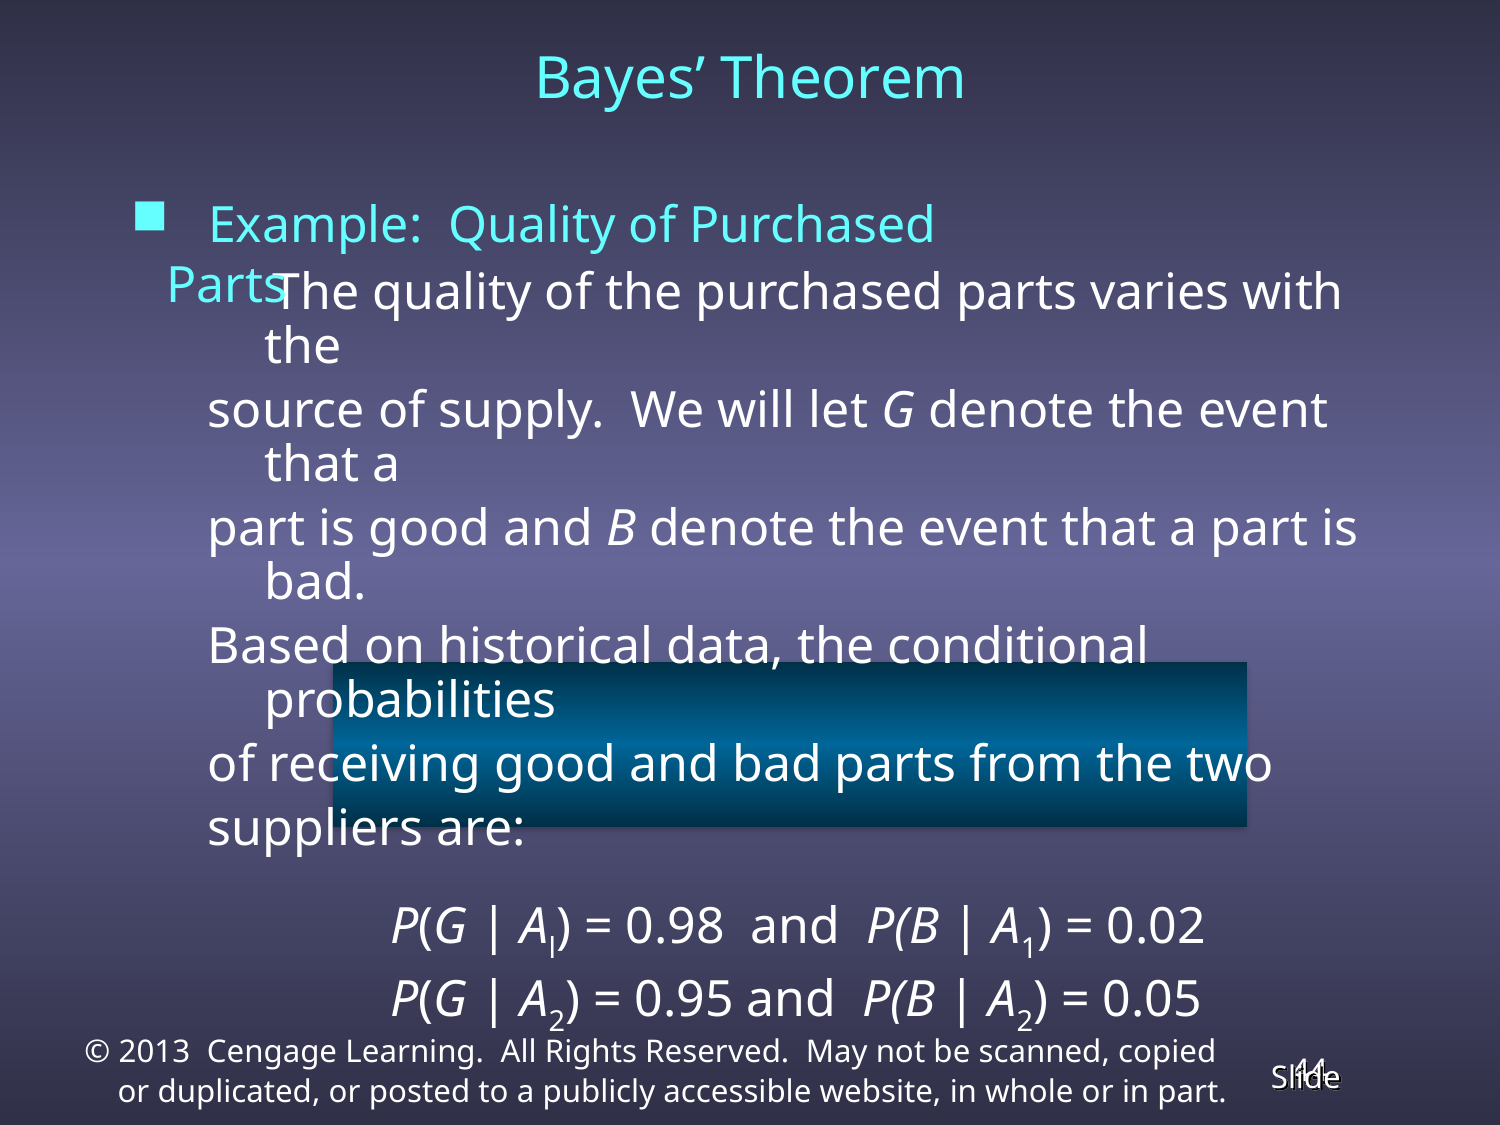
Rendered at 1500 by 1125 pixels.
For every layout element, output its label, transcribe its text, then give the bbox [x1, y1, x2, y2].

text_box Example: Quality of Purchased Parts [116, 185, 1076, 266]
text_box Bayes’ Theorem [113, 25, 1389, 125]
text_box The quality of the purchased parts varies with the source of supply. We will let G denote the event that a part is good and B denote the event that a part is bad. Based on historical data, the conditional probabilities of receiving good and bad parts from the two suppliers are: P(G | Al) = 0.98 and P(B | A1) = 0.02 P(G | A2) = 0.95 and P(B | A2) = 0.05 [193, 259, 1433, 847]
